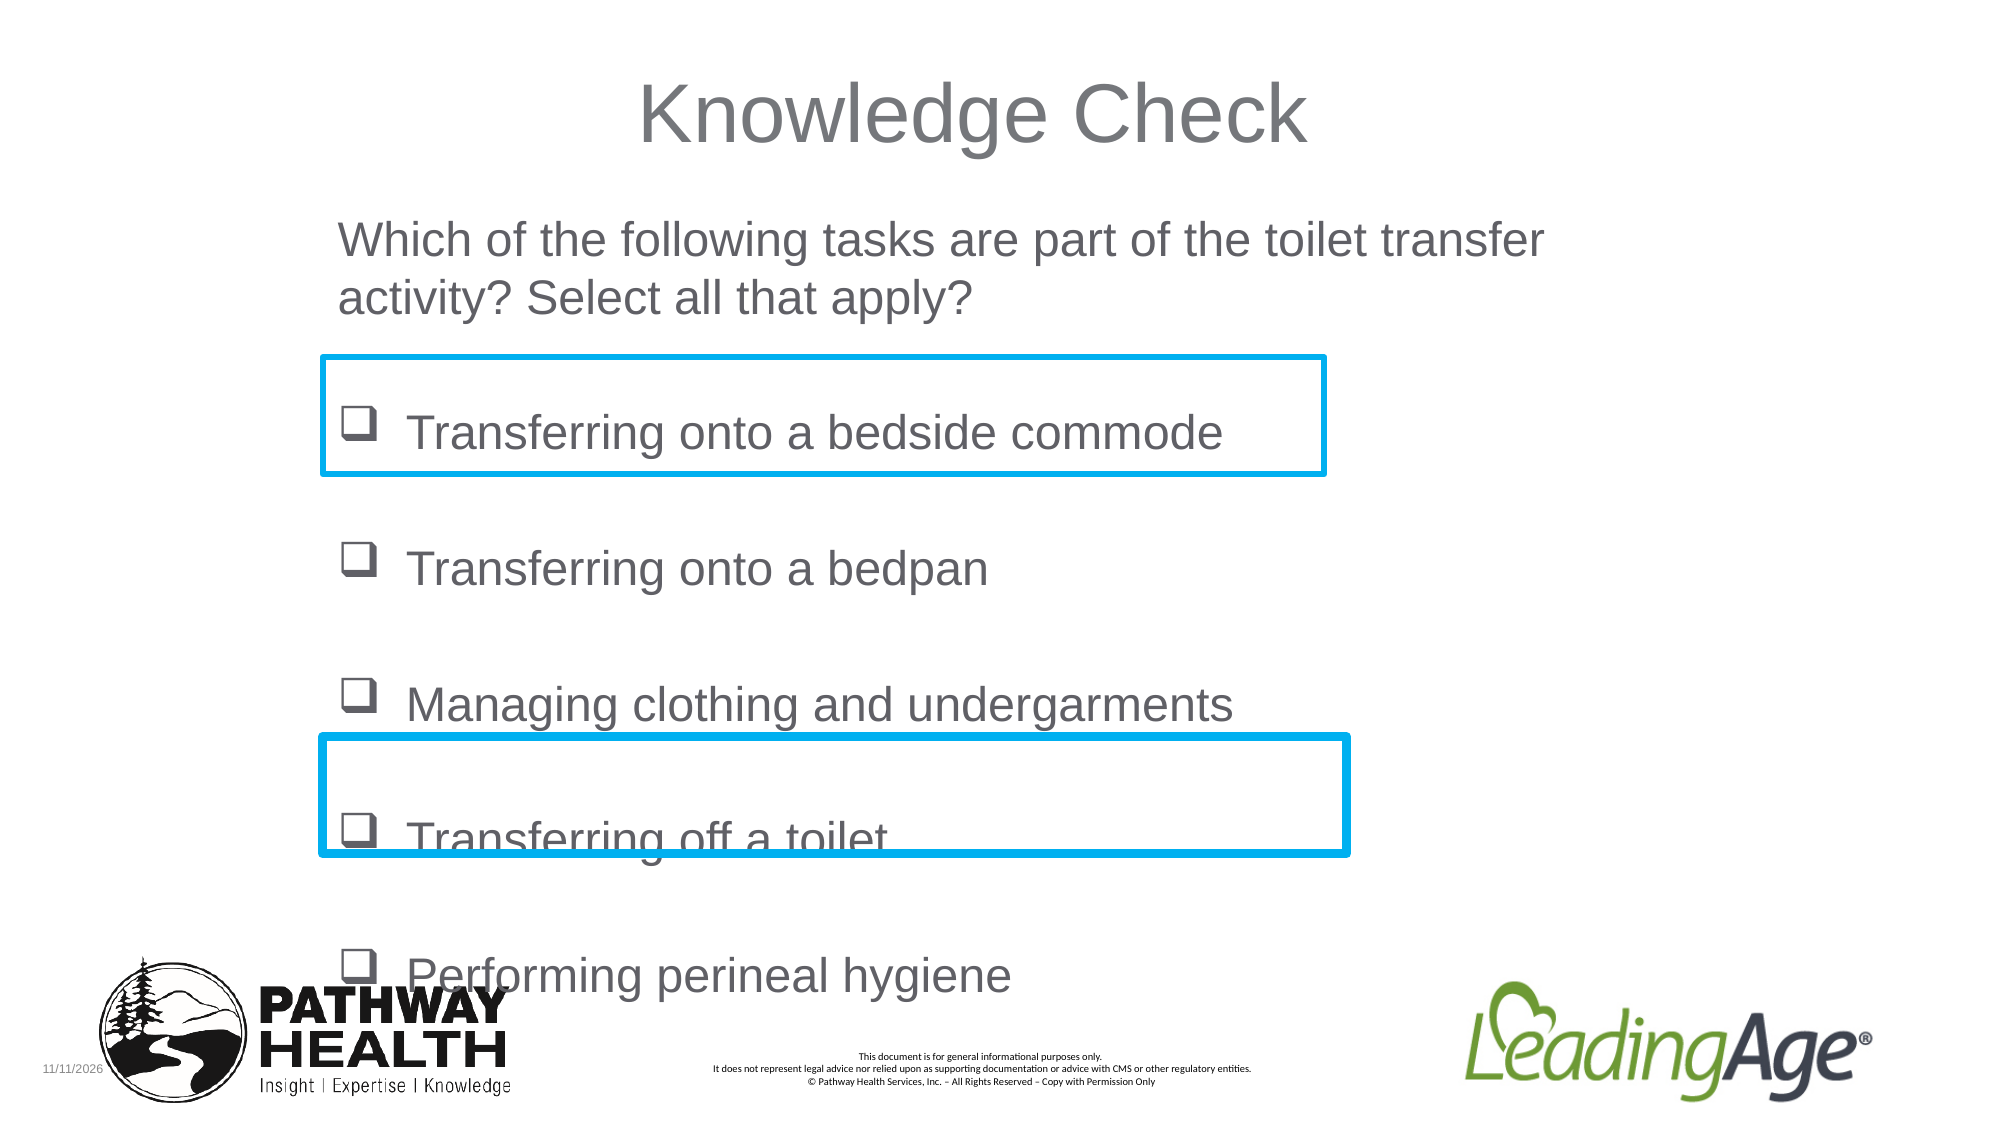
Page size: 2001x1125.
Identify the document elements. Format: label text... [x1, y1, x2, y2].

picture [1450, 969, 1883, 1116]
list Which of the following tasks are part of the toilet transfer activity? Select all that apply? Transferring onto a bedside commode Transferring onto a bedpan Managing clothing and undergarments Transferring off a toilet Performing perineal hygiene [322, 200, 1647, 1011]
picture [99, 956, 510, 1103]
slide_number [27, 1038, 142, 1099]
text_box [321, 355, 1326, 476]
title Knowledge Check [122, 0, 1848, 218]
text_box [321, 735, 1348, 856]
